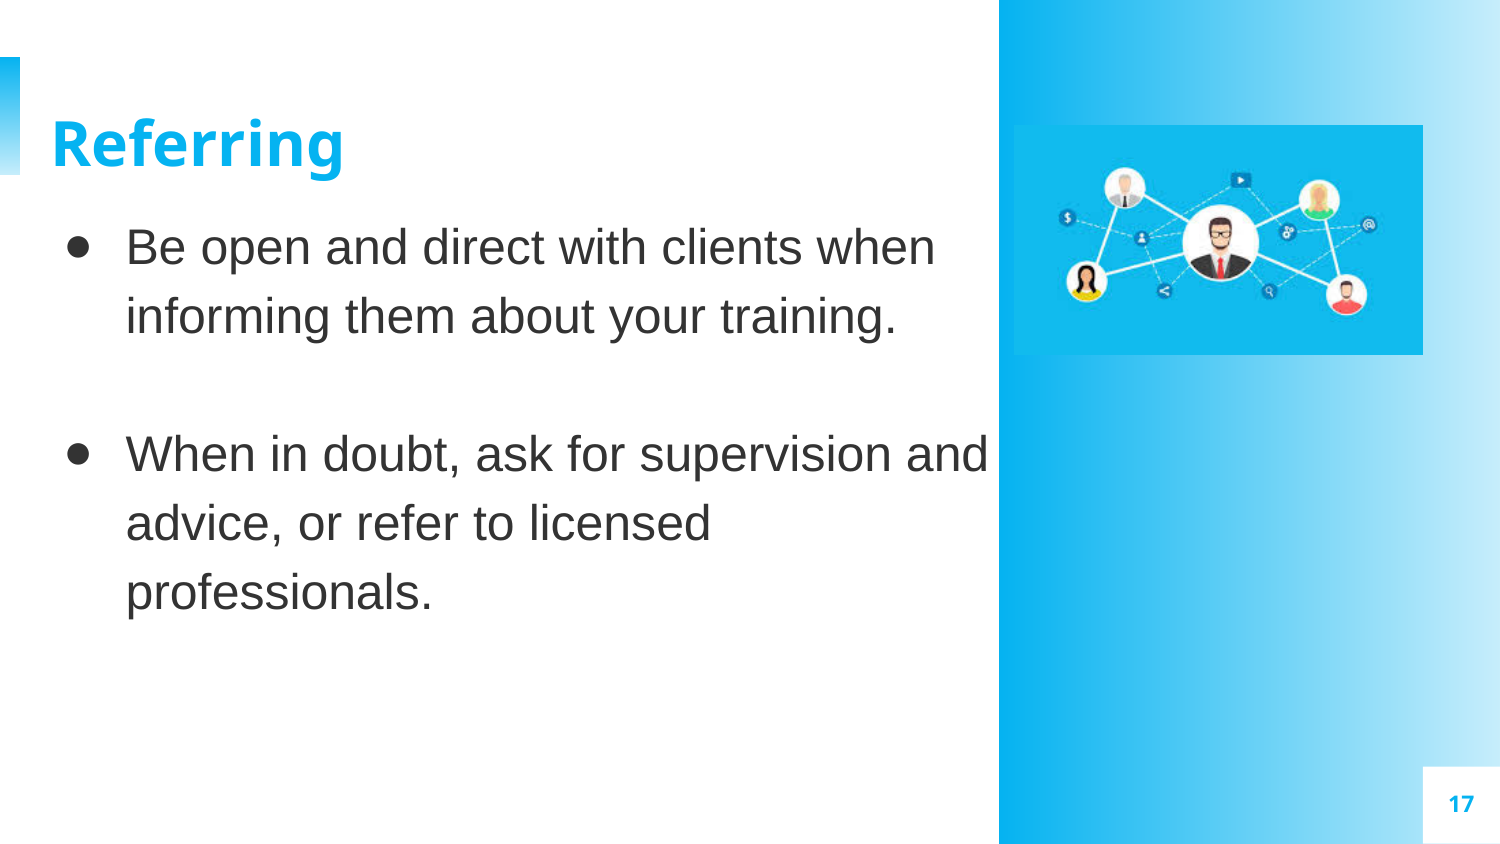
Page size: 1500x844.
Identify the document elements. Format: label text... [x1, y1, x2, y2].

picture [1287, 275, 1295, 281]
picture [1266, 287, 1273, 296]
list Be open and direct with clients when informing them about your training. When in doubt, ask for supervision and advice, or refer to licensed professionals. [50, 125, 1008, 655]
picture [1065, 213, 1073, 223]
picture [1219, 187, 1229, 194]
picture [1159, 287, 1169, 296]
picture [1237, 177, 1244, 183]
picture [1258, 279, 1264, 286]
title Referring [0, 70, 769, 187]
picture [1363, 218, 1375, 230]
slide_number ‹#› [1422, 766, 1500, 844]
picture [1088, 224, 1105, 228]
picture [1066, 166, 1367, 316]
